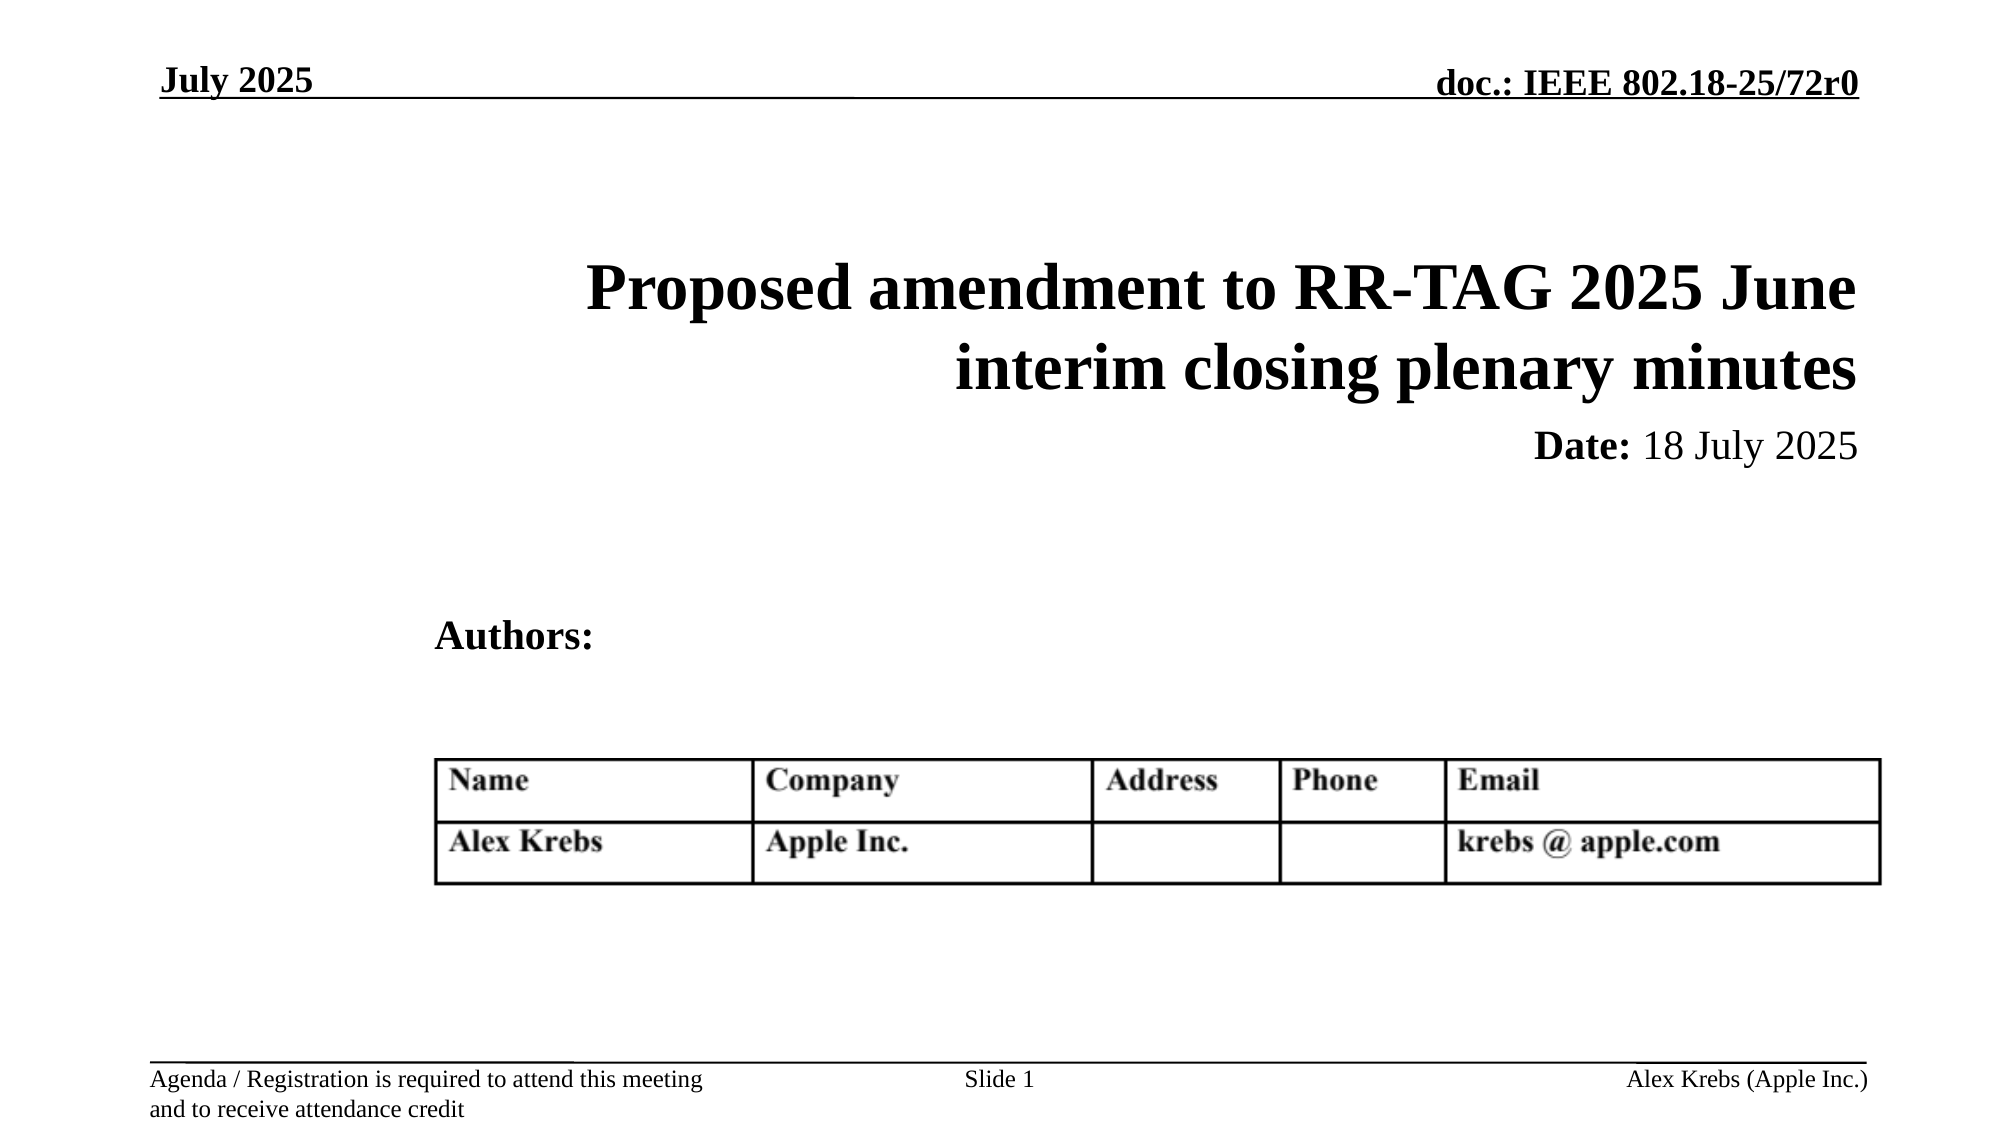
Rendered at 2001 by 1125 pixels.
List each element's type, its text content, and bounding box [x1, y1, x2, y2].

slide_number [160, 54, 539, 101]
footer Alex Krebs (Apple Inc.) [1171, 1061, 1869, 1093]
text_box Authors: [419, 599, 657, 663]
title Proposed amendment to RR-TAG 2025 June interim closing plenary minutes [474, 235, 1875, 411]
slide_number Slide 1 [933, 1061, 1067, 1123]
list Date: 18 July 2025 [598, 410, 1875, 538]
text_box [419, 757, 1917, 932]
